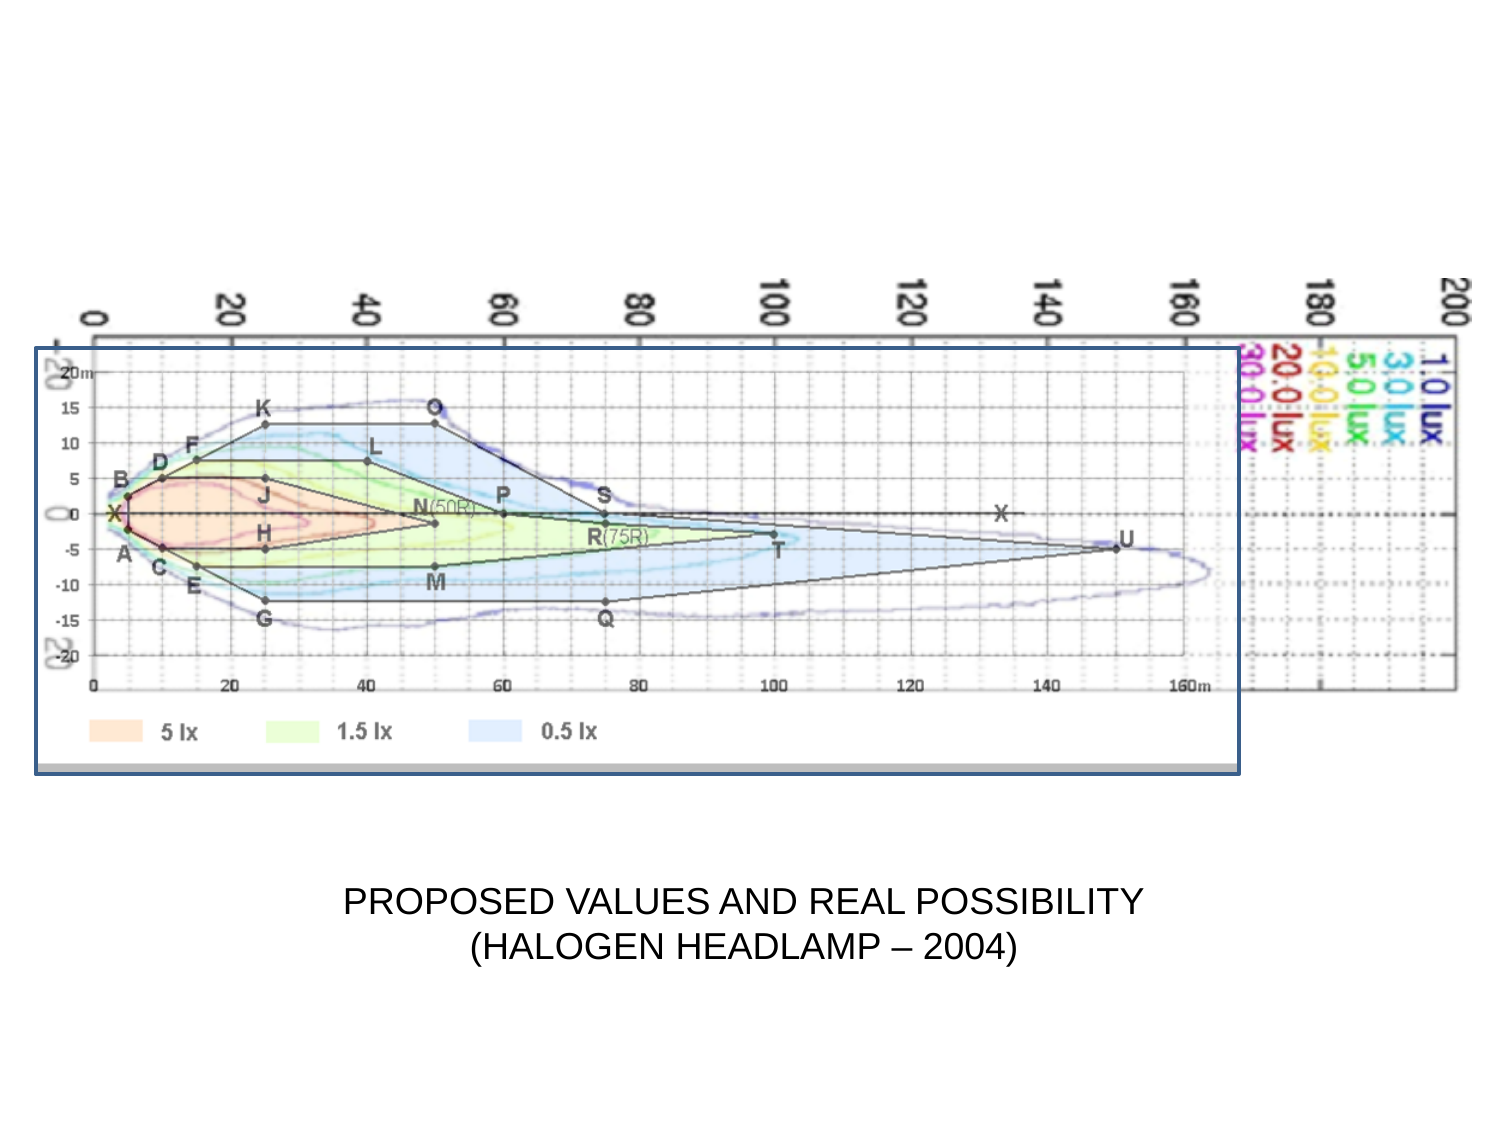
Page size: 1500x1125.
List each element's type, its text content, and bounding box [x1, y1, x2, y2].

text_box [34, 705, 1241, 776]
text_box PROPOSED VALUES AND REAL POSSIBILITY (HALOGEN HEADLAMP – 2004) [265, 869, 1223, 975]
picture [29, 278, 1473, 697]
